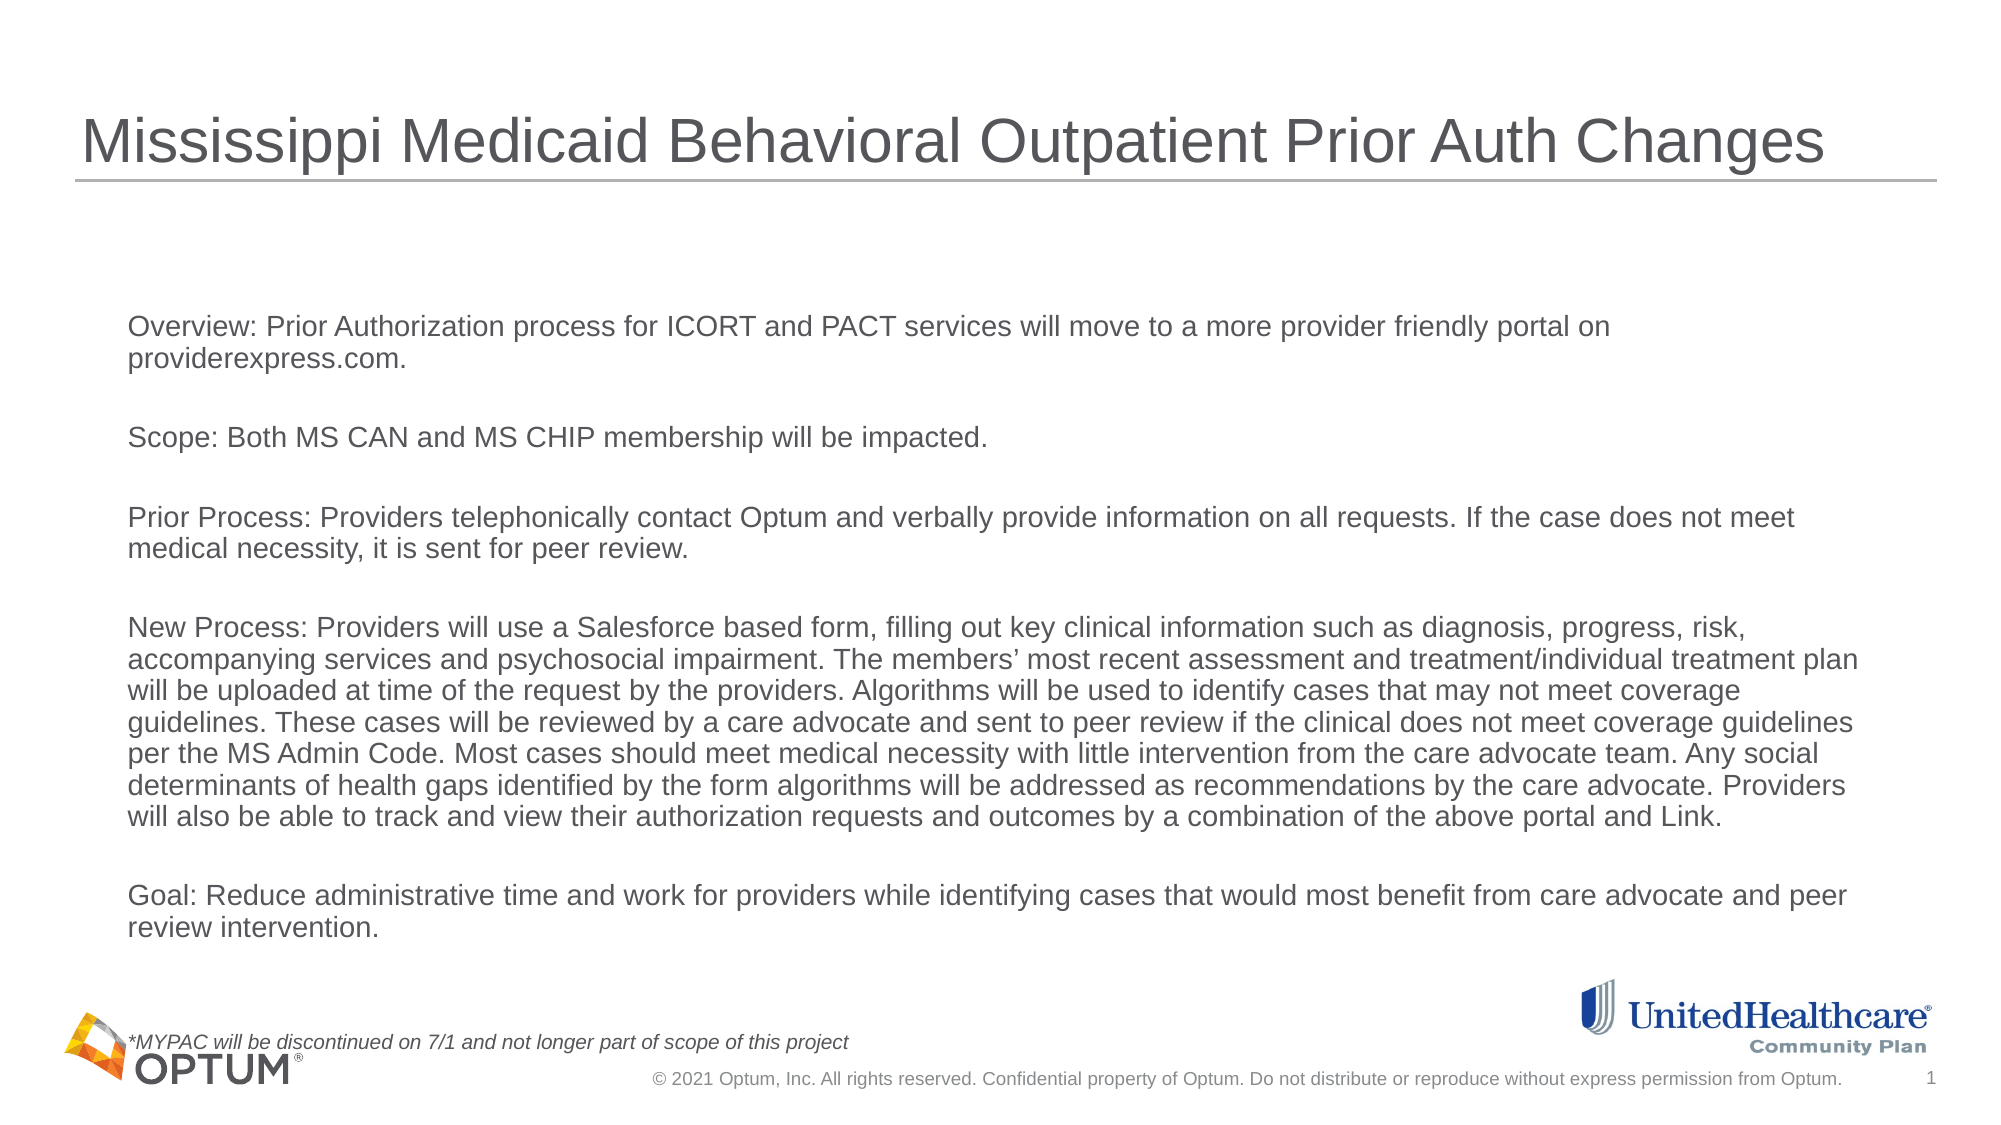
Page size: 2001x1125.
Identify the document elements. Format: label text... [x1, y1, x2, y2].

footer © 2021 Optum, Inc. All rights reserved. Confidential property of Optum. Do not distribute or reproduce without express permission from Optum. [500, 1062, 1842, 1104]
title Mississippi Medicaid Behavioral Outpatient Prior Auth Changes [81, 0, 1938, 177]
picture [1576, 976, 1937, 1058]
text_box Overview: Prior Authorization process for ICORT and PACT services will move to a more provider friendly portal on providerexpress.com. Scope: Both MS CAN and MS CHIP membership will be impacted. Prior Process: Providers telephonically contact Optum and verbally provide information on all requests. If the case does not meet medical necessity, it is sent for peer review. New Process: Providers will use a Salesforce based form, filling out key clinical information such as diagnosis, progress, risk, accompanying services and psychosocial impairment. The members’ most recent assessment and treatment/individual treatment plan will be uploaded at time of the request by the providers. Algorithms will be used to identify cases that may not meet coverage guidelines. These cases will be reviewed by a care advocate and sent to peer review if the clinical does not meet coverage guidelines per the MS Admin Code. Most cases should meet medical necessity with little intervention from the care advocate team. Any social determinants of health gaps identified by the form algorithms will be addressed as recommendations by the care advocate. Providers will also be able to track and view their authorization requests and outcomes by a combination of the above portal and Link. Goal: Reduce administrative time and work for providers while identifying cases that would most benefit from care advocate and peer review intervention. *MYPAC will be discontinued on 7/1 and not longer part of scope of this project [112, 304, 1900, 1062]
slide_number 1 [1848, 1058, 1937, 1096]
